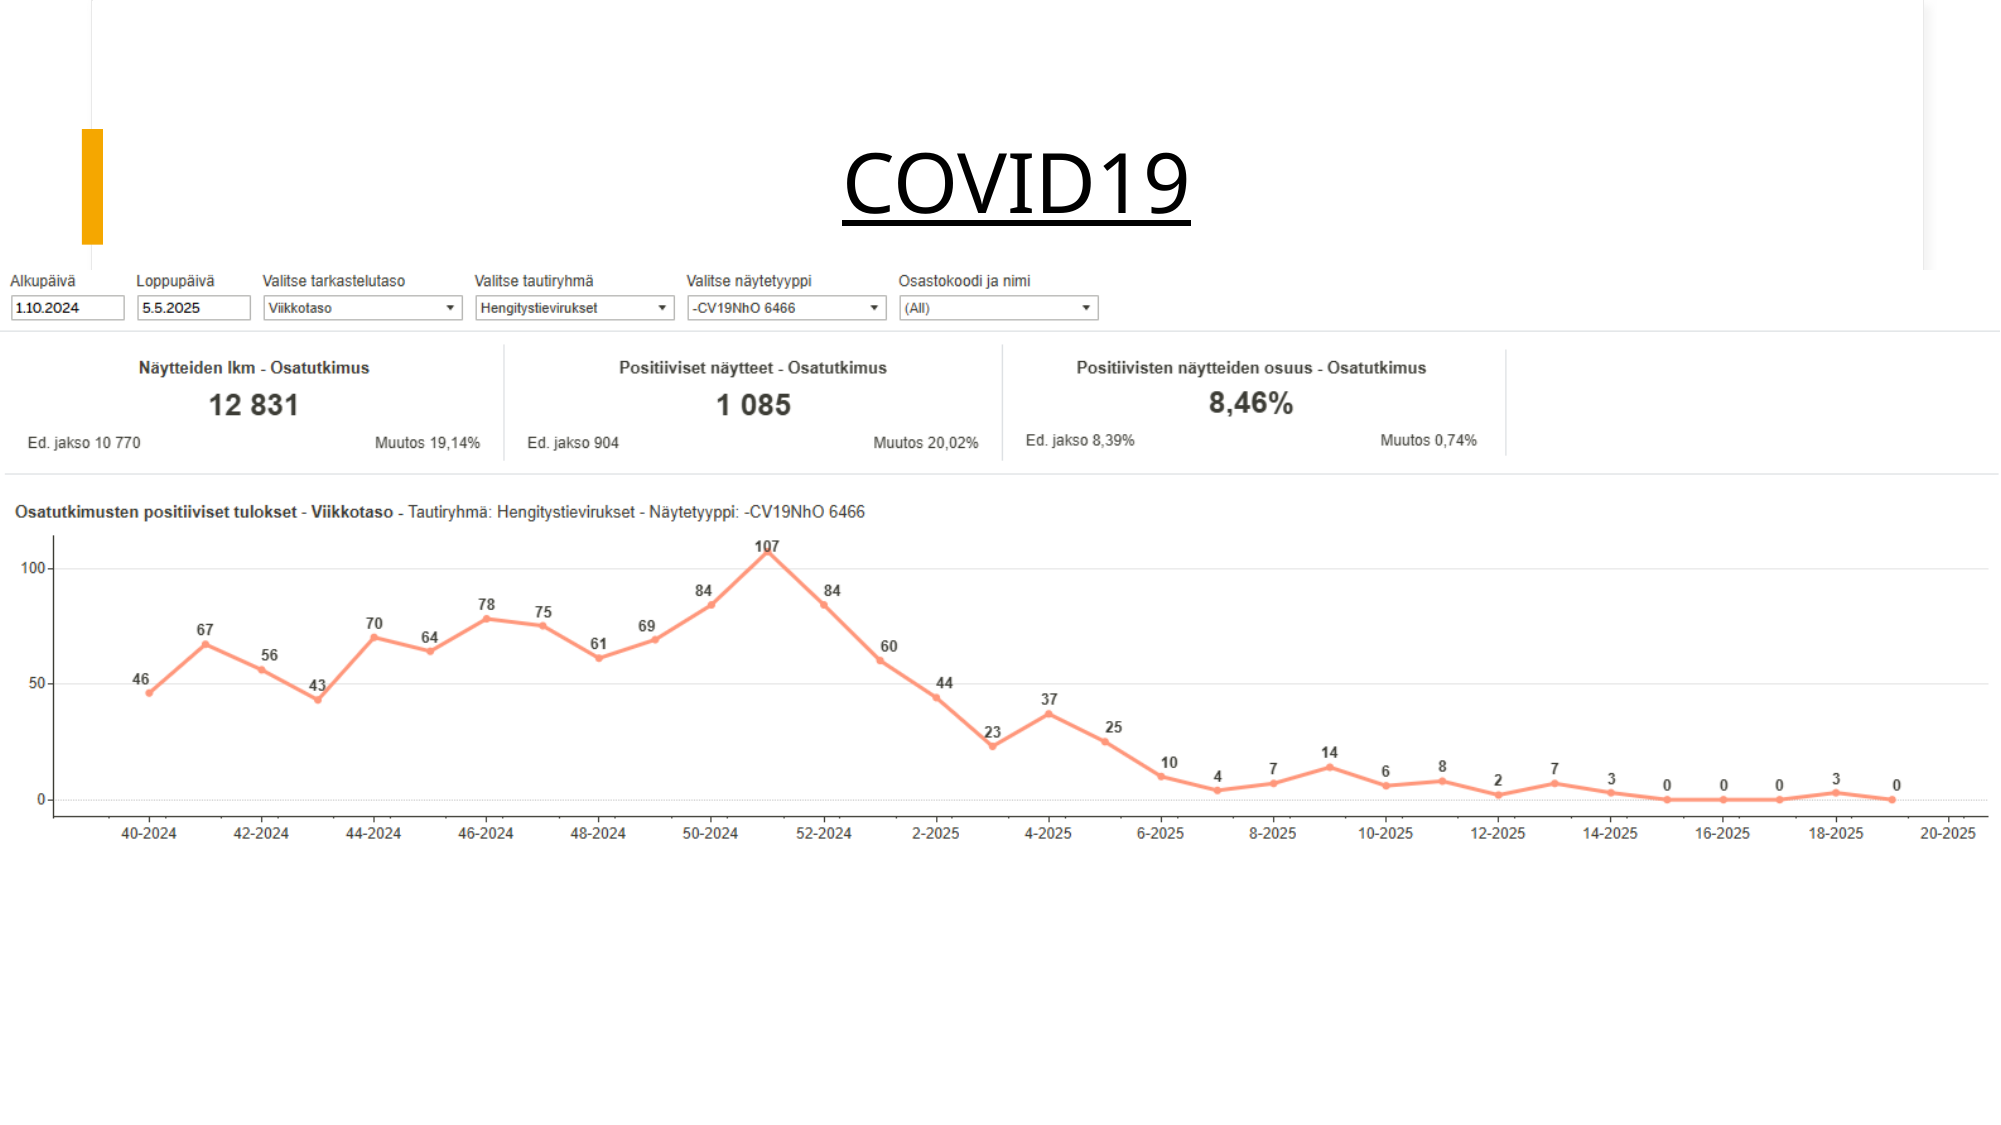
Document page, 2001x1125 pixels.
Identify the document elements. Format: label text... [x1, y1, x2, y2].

title COVID19 [183, 90, 1851, 270]
picture [0, 270, 2000, 854]
